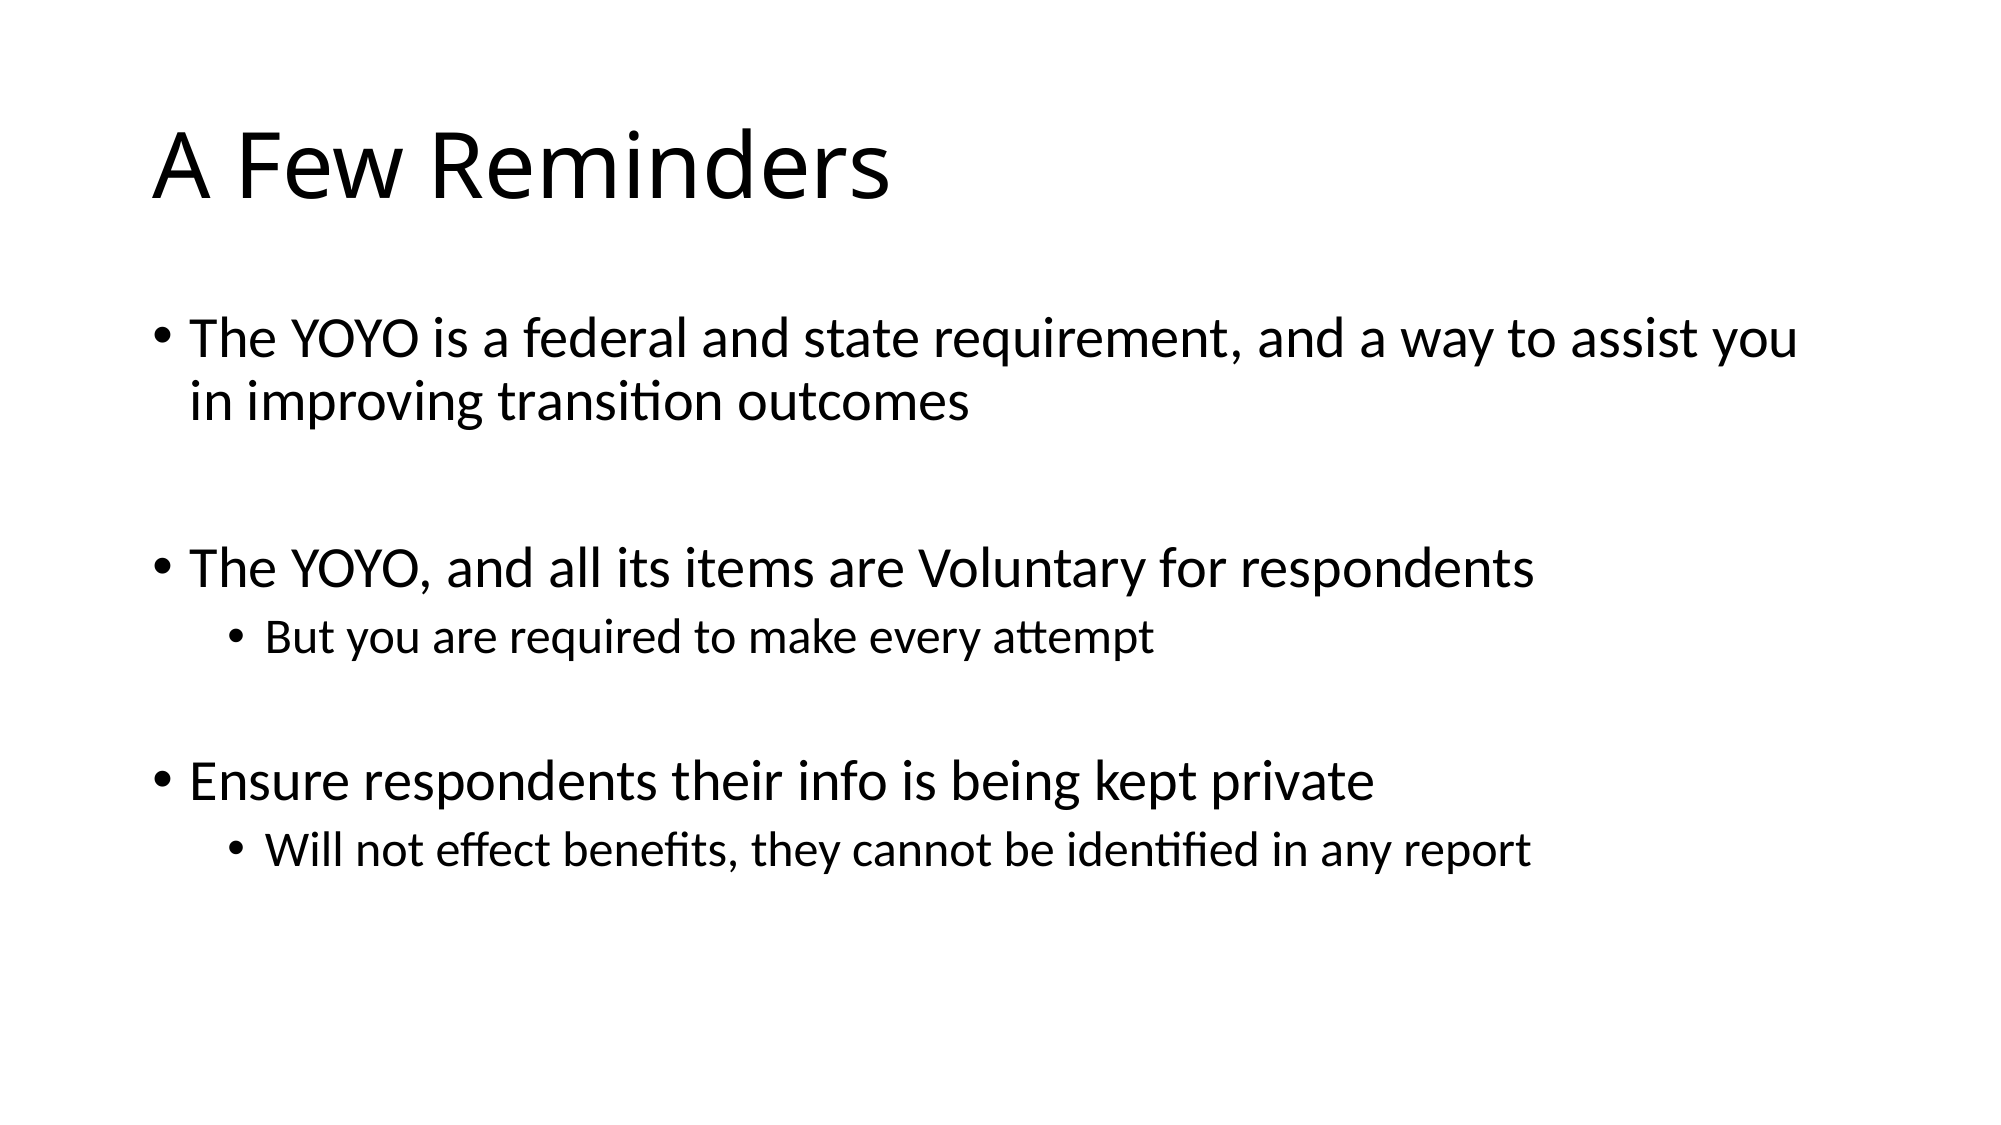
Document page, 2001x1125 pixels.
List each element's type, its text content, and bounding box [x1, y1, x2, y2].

title A Few Reminders [137, 59, 1863, 278]
list The YOYO is a federal and state requirement, and a way to assist you in improving transition outcomes The YOYO, and all its items are Voluntary for respondents But you are required to make every attempt Ensure respondents their info is being kept private Will not effect benefits, they cannot be identified in any report [137, 299, 1863, 1014]
